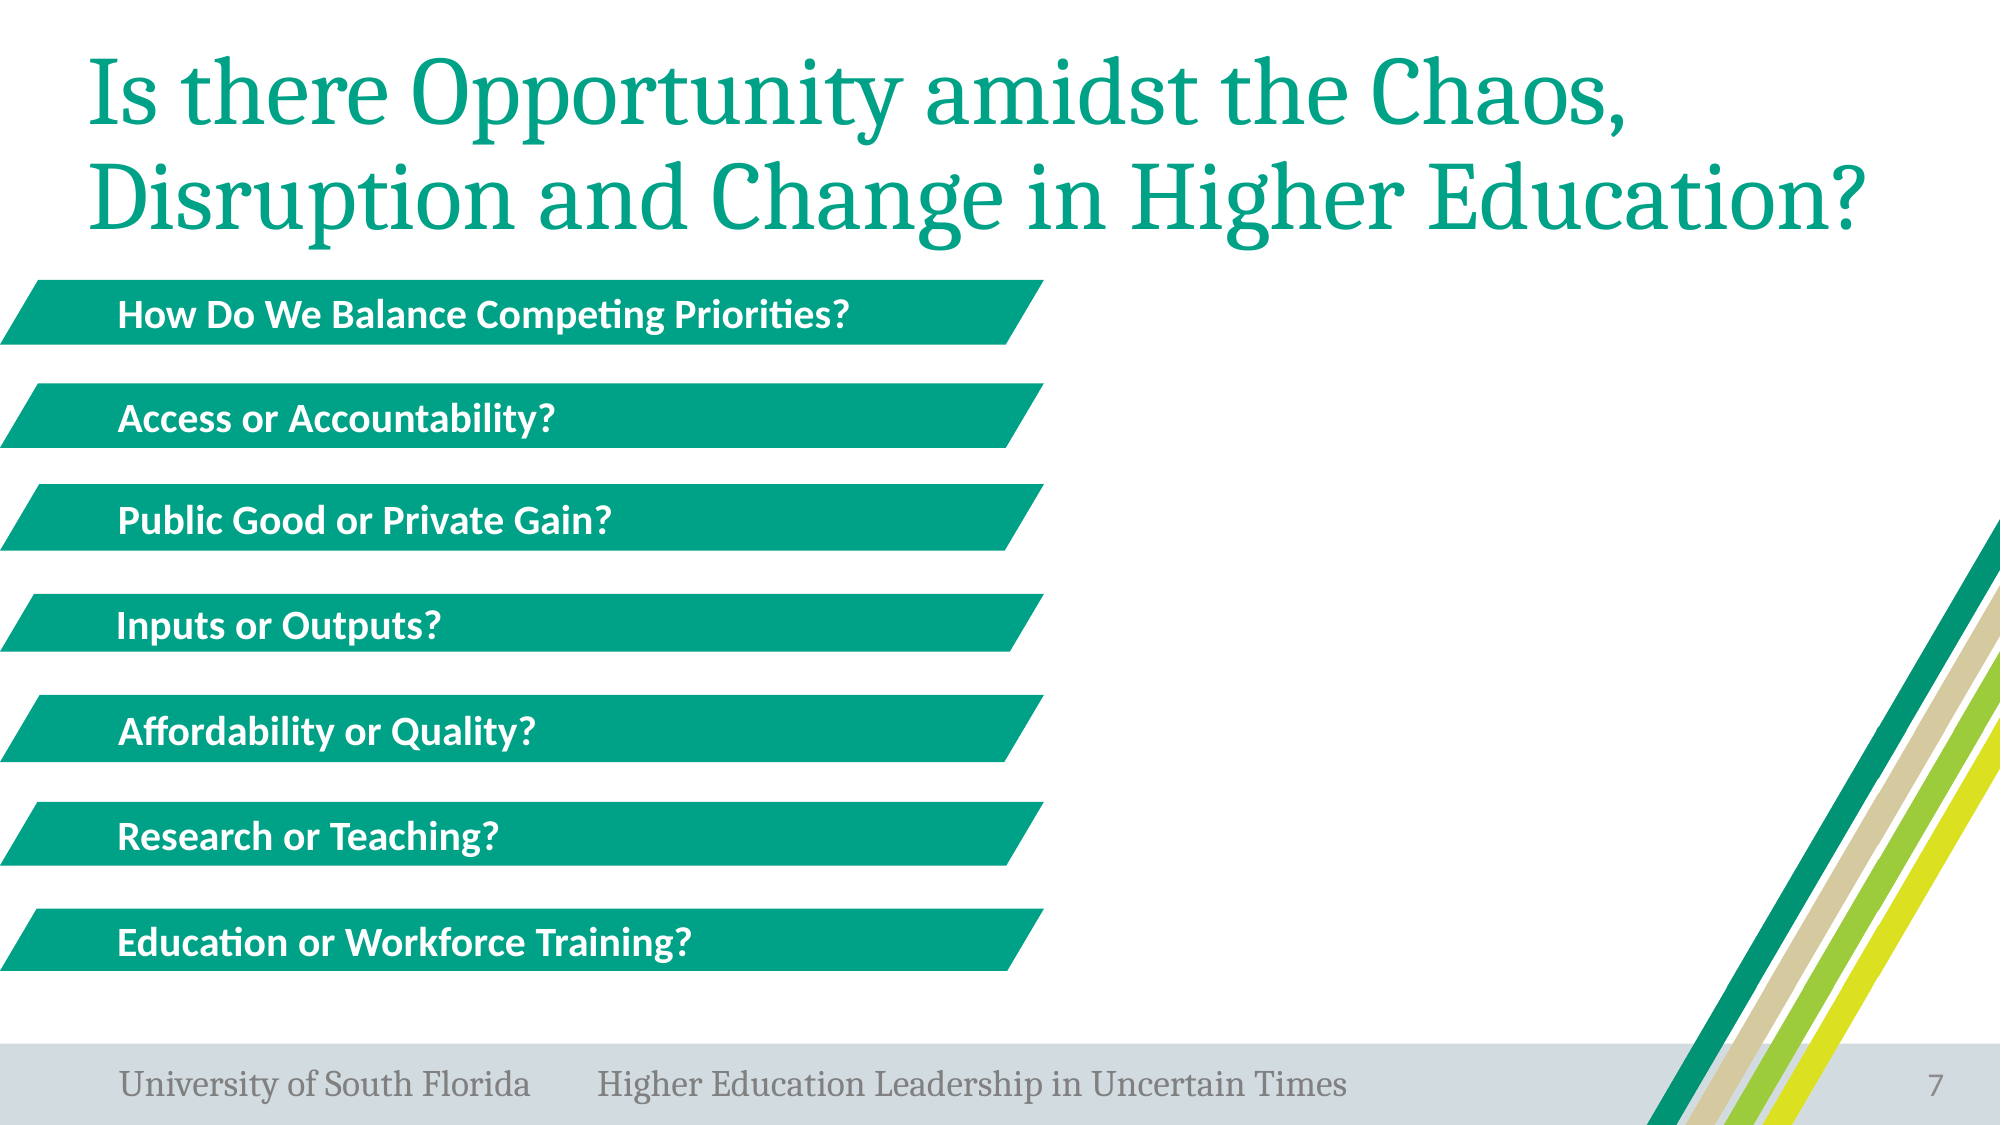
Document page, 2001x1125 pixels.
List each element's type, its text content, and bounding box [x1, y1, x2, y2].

text_box Affordability or Quality? [0, 693, 1046, 764]
text_box Access or Accountability? [0, 382, 1046, 449]
picture [1613, 473, 2000, 1125]
slide_number 7 [1845, 1053, 1959, 1113]
text_box Education or Workforce Training? [0, 907, 1046, 972]
text_box Inputs or Outputs? [0, 592, 1046, 653]
text_box Research or Teaching? [0, 800, 1046, 867]
text_box How Do We Balance Competing Priorities? [0, 278, 1046, 346]
title Is there Opportunity amidst the Chaos, Disruption and Change in Higher Education? [72, 32, 1959, 140]
text_box Public Good or Private Gain? [0, 483, 1046, 552]
